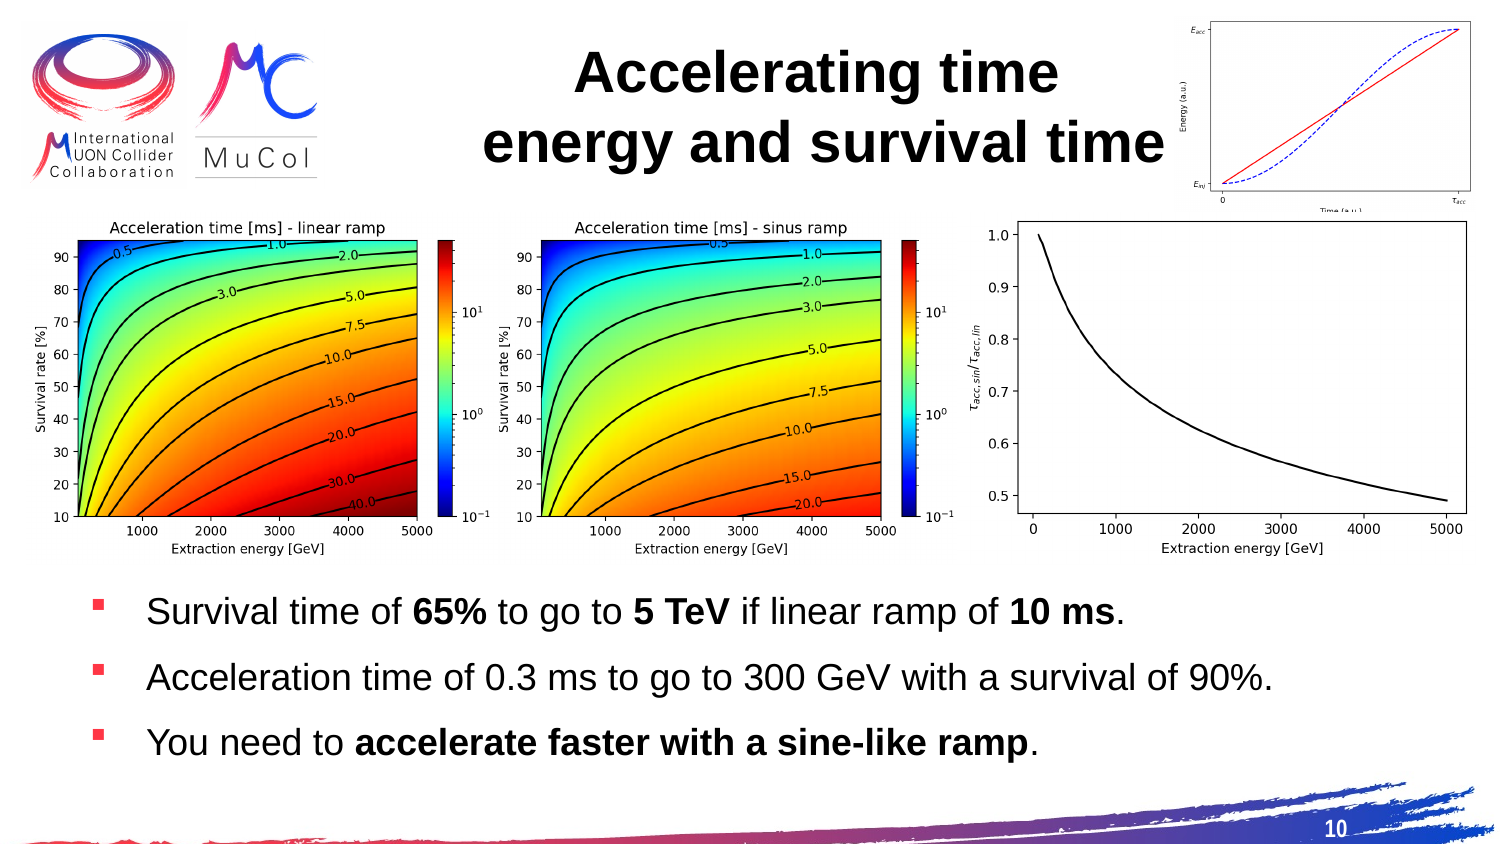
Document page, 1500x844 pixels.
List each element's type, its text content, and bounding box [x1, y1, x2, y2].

picture [21, 21, 325, 189]
picture [0, 771, 1500, 844]
title Accelerating time energy and survival time [324, 33, 1168, 175]
slide_number 10 [1287, 804, 1363, 844]
list Survival time of 65% to go to 5 TeV if linear ramp of 10 ms. Acceleration time of 0.3 ms to go to 300 GeV with a survival of 90%. You need to accelerate faster with a sine-like ramp. [75, 580, 1438, 790]
picture [26, 16, 1477, 565]
